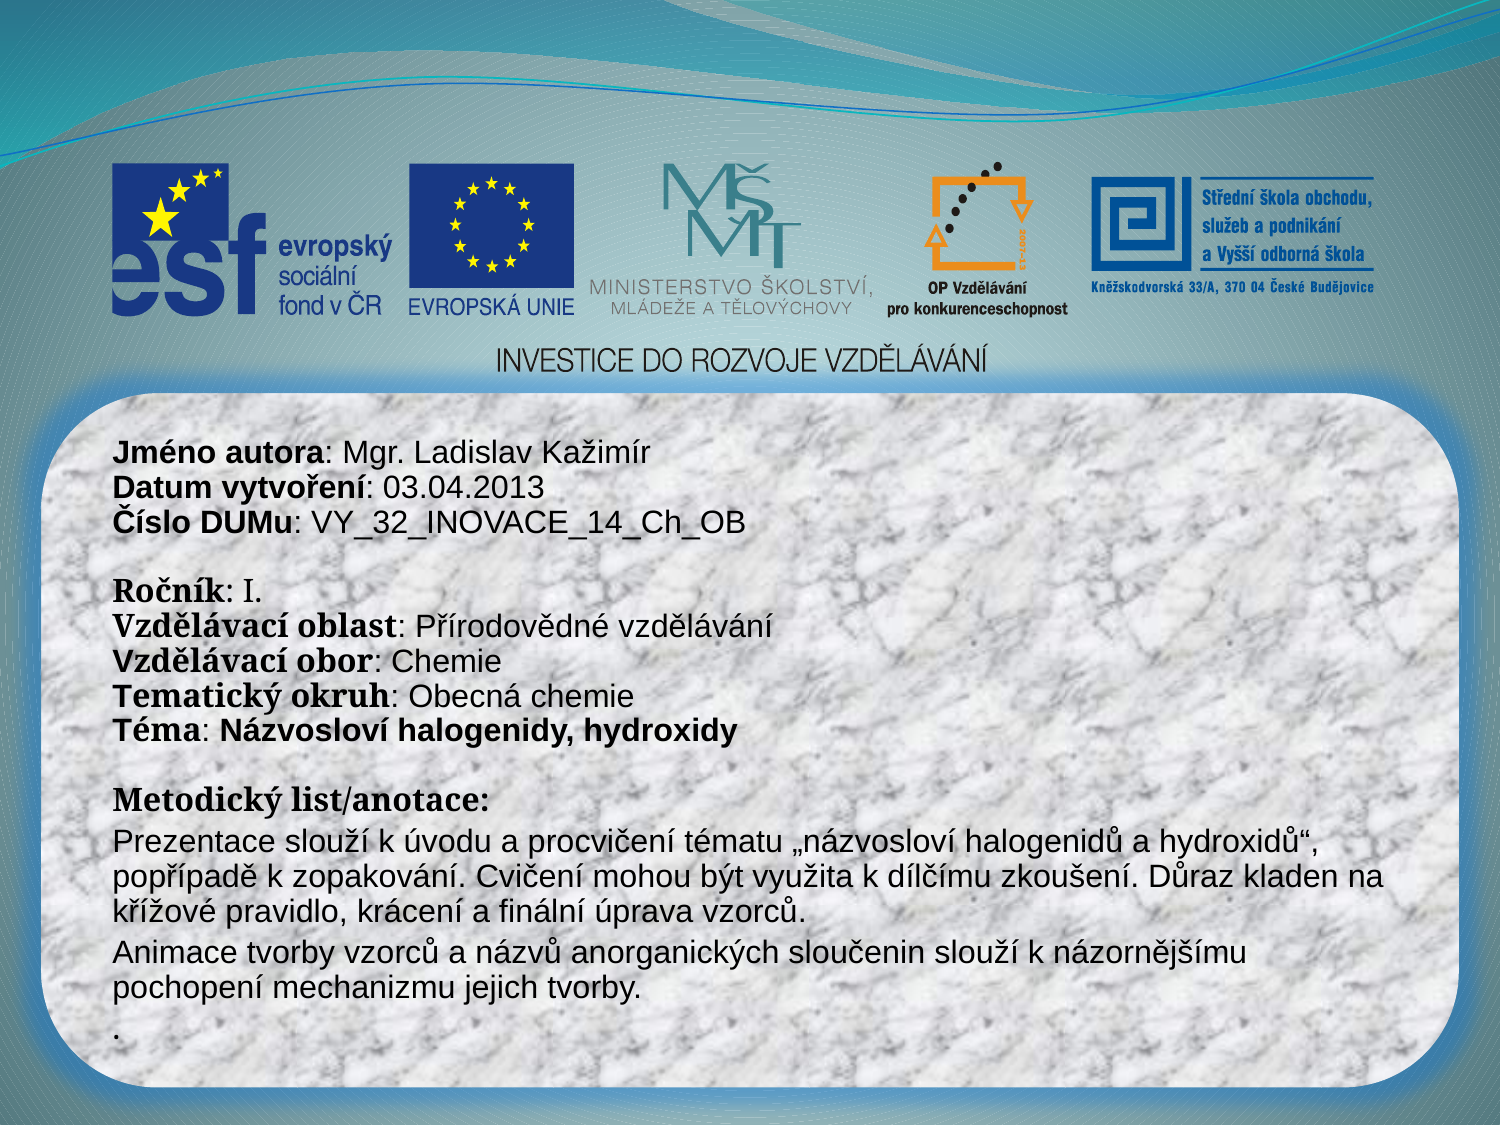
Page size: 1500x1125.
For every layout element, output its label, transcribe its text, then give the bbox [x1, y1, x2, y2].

text_box Jméno autora: Mgr. Ladislav Kažimír Datum vytvoření: 03.04.2013 Číslo DUMu: VY_32_INOVACE_14_Ch_OB Ročník: I. Vzdělávací oblast: Přírodovědné vzdělávání Vzdělávací obor: Chemie Tematický okruh: Obecná chemie Téma: Názvosloví halogenidy, hydroxidy Metodický list/anotace: Prezentace slouží k úvodu a procvičení tématu „názvosloví halogenidů a hydroxidů“, popřípadě k zopakování. Cvičení mohou být využita k dílčímu zkoušení. Důraz kladen na křížové pravidlo, krácení a finální úprava vzorců. Animace tvorby vzorců a názvů anorganických sloučenin slouží k názornějšímu pochopení mechanizmu jejich tvorby. . [76, 397, 1424, 1059]
text_box [1424, 423, 1461, 1058]
text_box [77, 1059, 1423, 1090]
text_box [105, 152, 1381, 394]
text_box fluorid sodný [99, 397, 1385, 406]
text_box [39, 423, 76, 1058]
